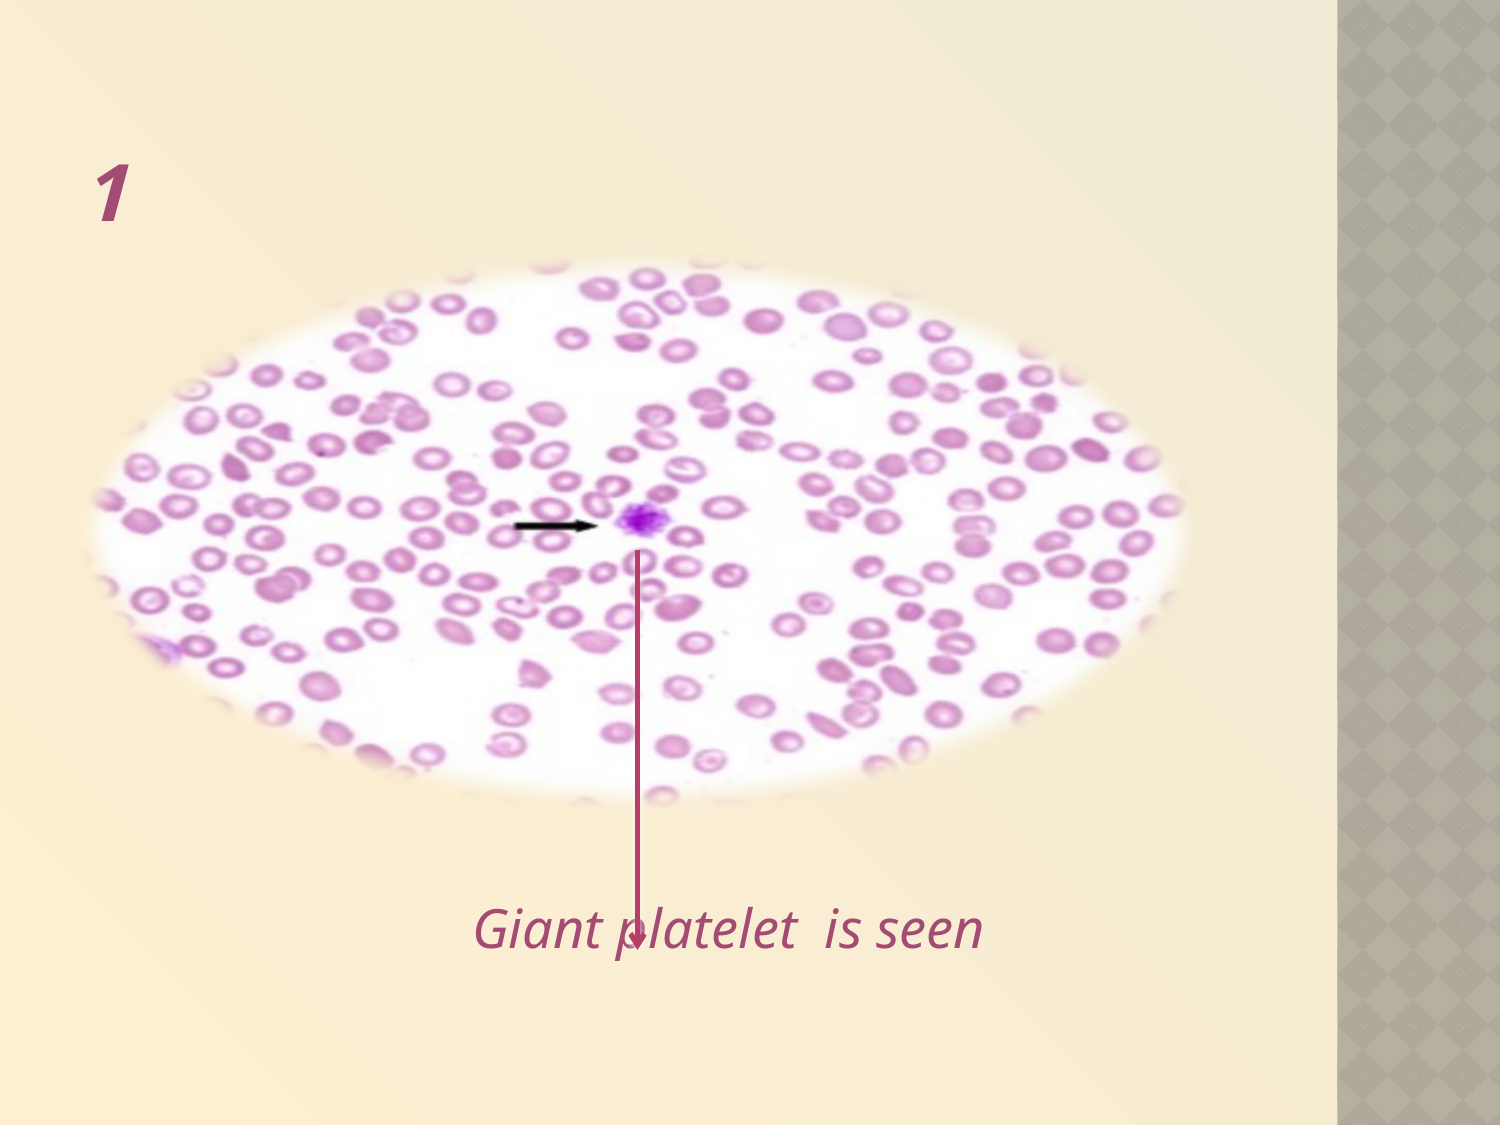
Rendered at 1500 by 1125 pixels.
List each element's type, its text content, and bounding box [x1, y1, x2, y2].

picture [74, 249, 1201, 813]
list Giant platelet is seen [350, 887, 1001, 988]
title 1 [75, 62, 1188, 238]
